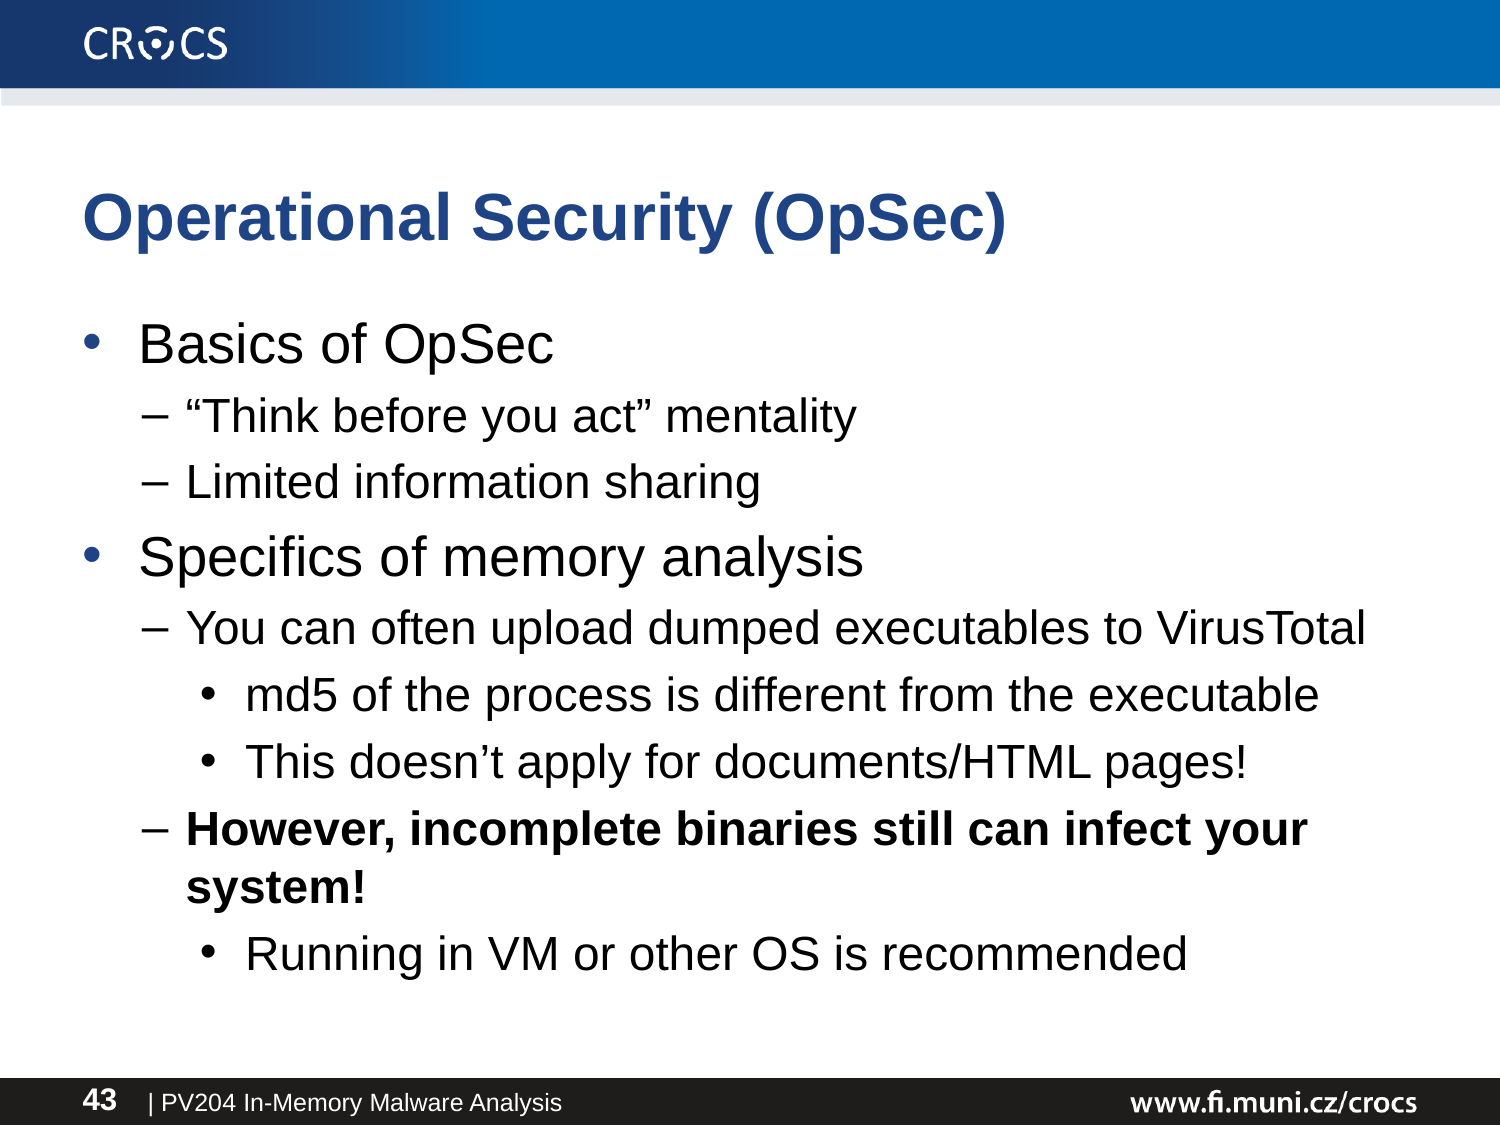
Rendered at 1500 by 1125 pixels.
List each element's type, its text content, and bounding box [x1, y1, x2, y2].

slide_number 43 [82, 1078, 147, 1125]
title Operational Security (OpSec) [82, 148, 1433, 280]
list Basics of OpSec “Think before you act” mentality Limited information sharing Specifics of memory analysis You can often upload dumped executables to VirusTotal md5 of the process is different from the executable This doesn’t apply for documents/HTML pages! However, incomplete binaries still can infect your system! Running in VM or other OS is recommended [82, 306, 1433, 988]
picture [0, 0, 1500, 1125]
footer | PV204 In-Memory Malware Analysis [147, 1078, 623, 1125]
